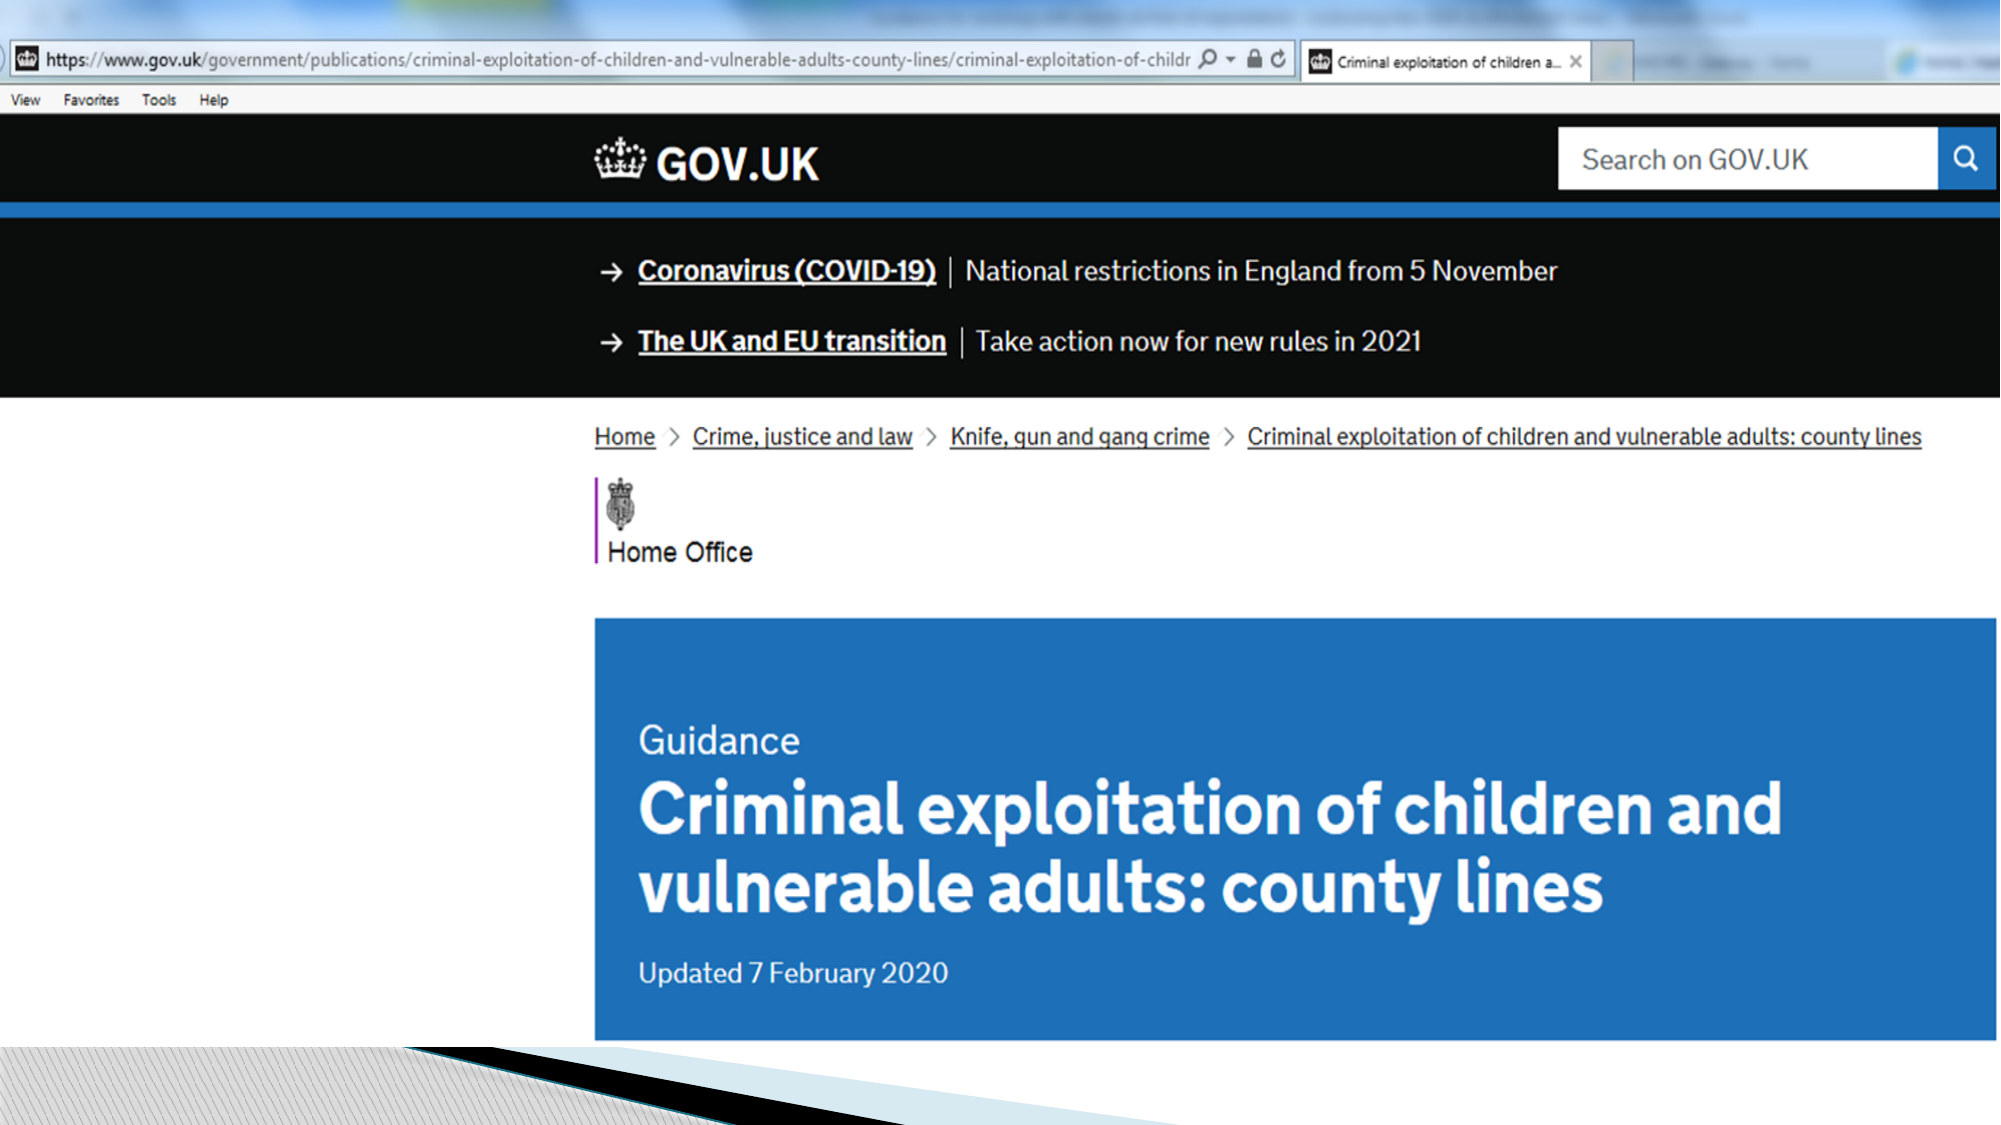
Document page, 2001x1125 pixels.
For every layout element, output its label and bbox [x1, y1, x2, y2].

list [0, 0, 2000, 1048]
